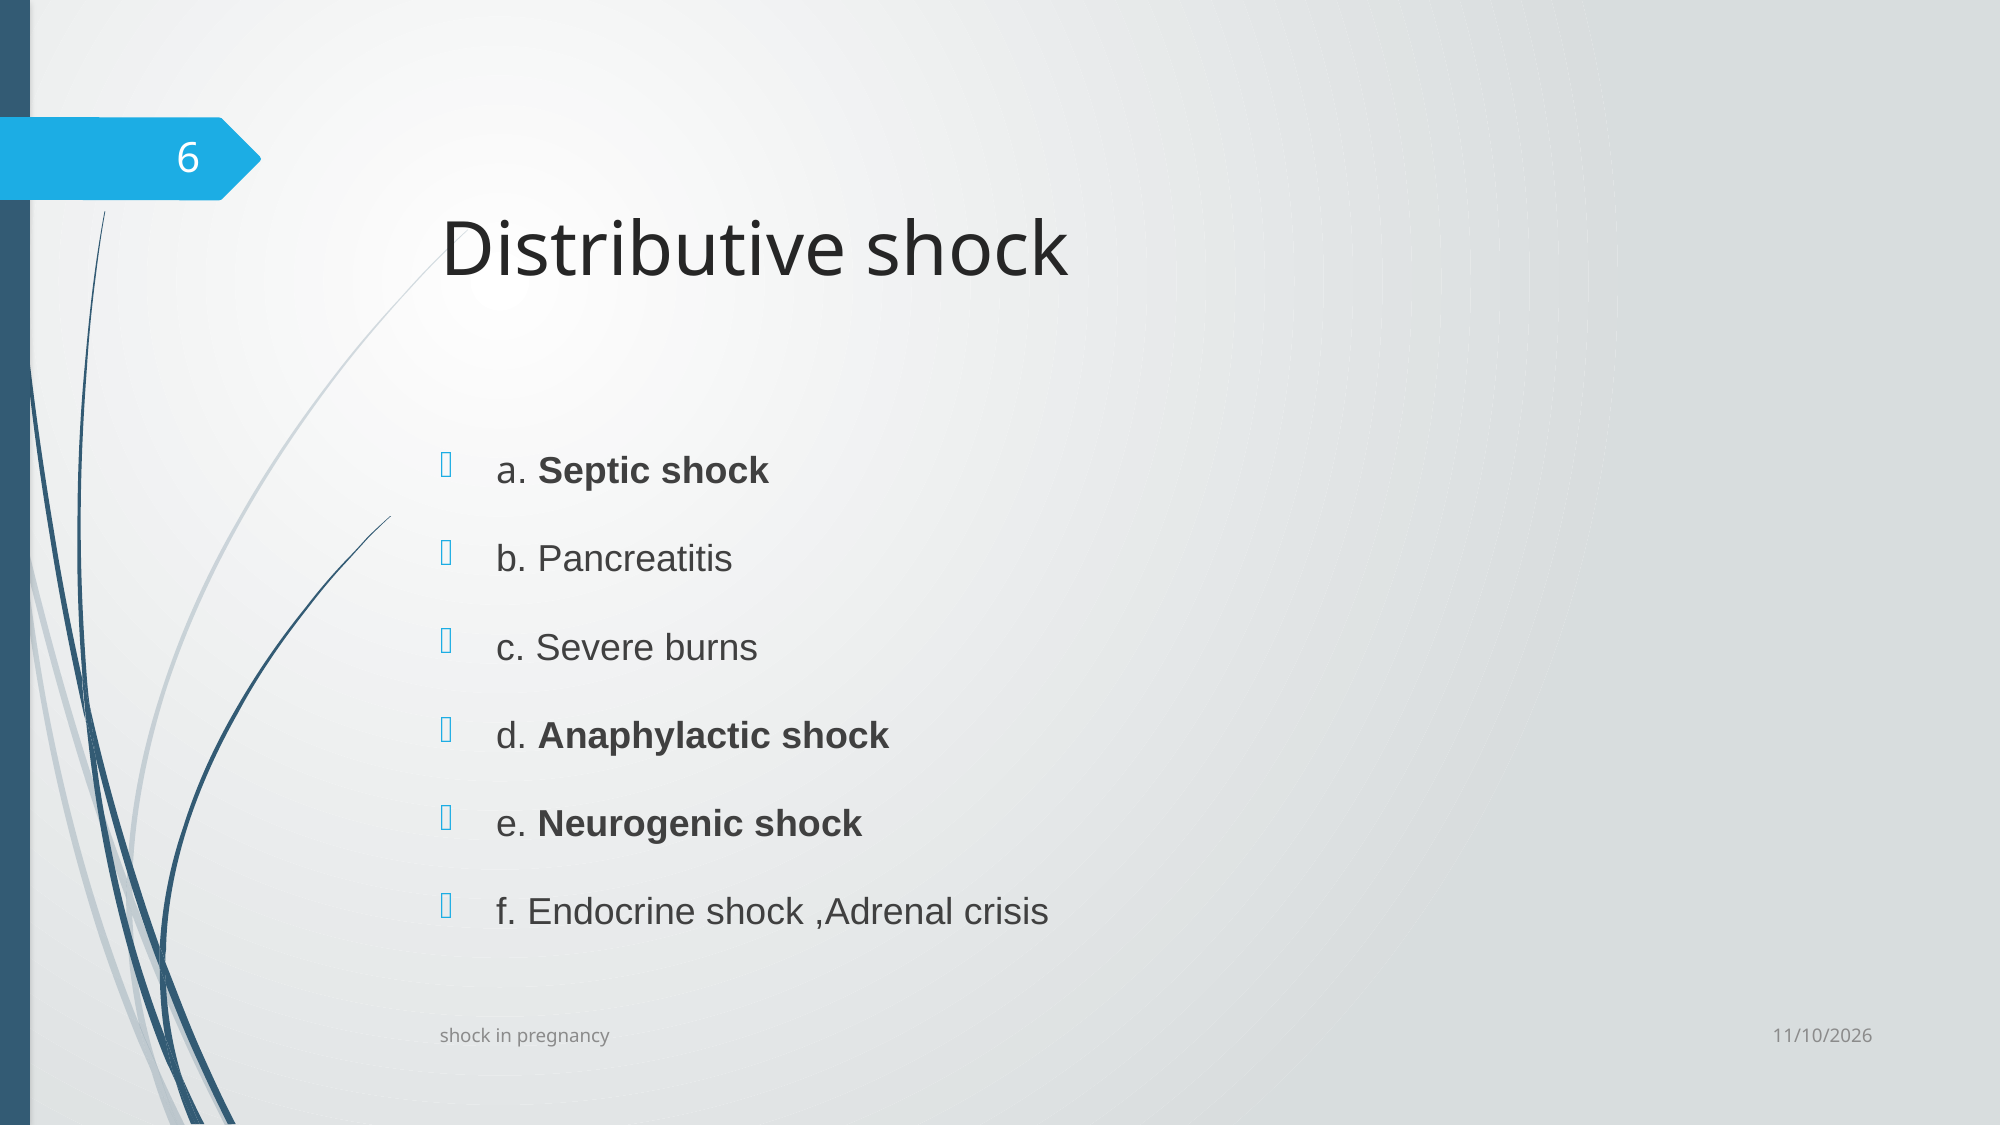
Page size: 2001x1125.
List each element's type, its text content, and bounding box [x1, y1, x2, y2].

title Distributive shock [425, 102, 1888, 313]
footer shock in pregnancy [424, 1006, 1675, 1067]
list a. Septic shock b. Pancreatitis c. Severe burns d. Anaphylactic shock e. Neurogenic shock f. Endocrine shock ,Adrenal crisis [424, 350, 1888, 970]
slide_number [1699, 1005, 1888, 1067]
slide_number 6 [87, 129, 216, 190]
